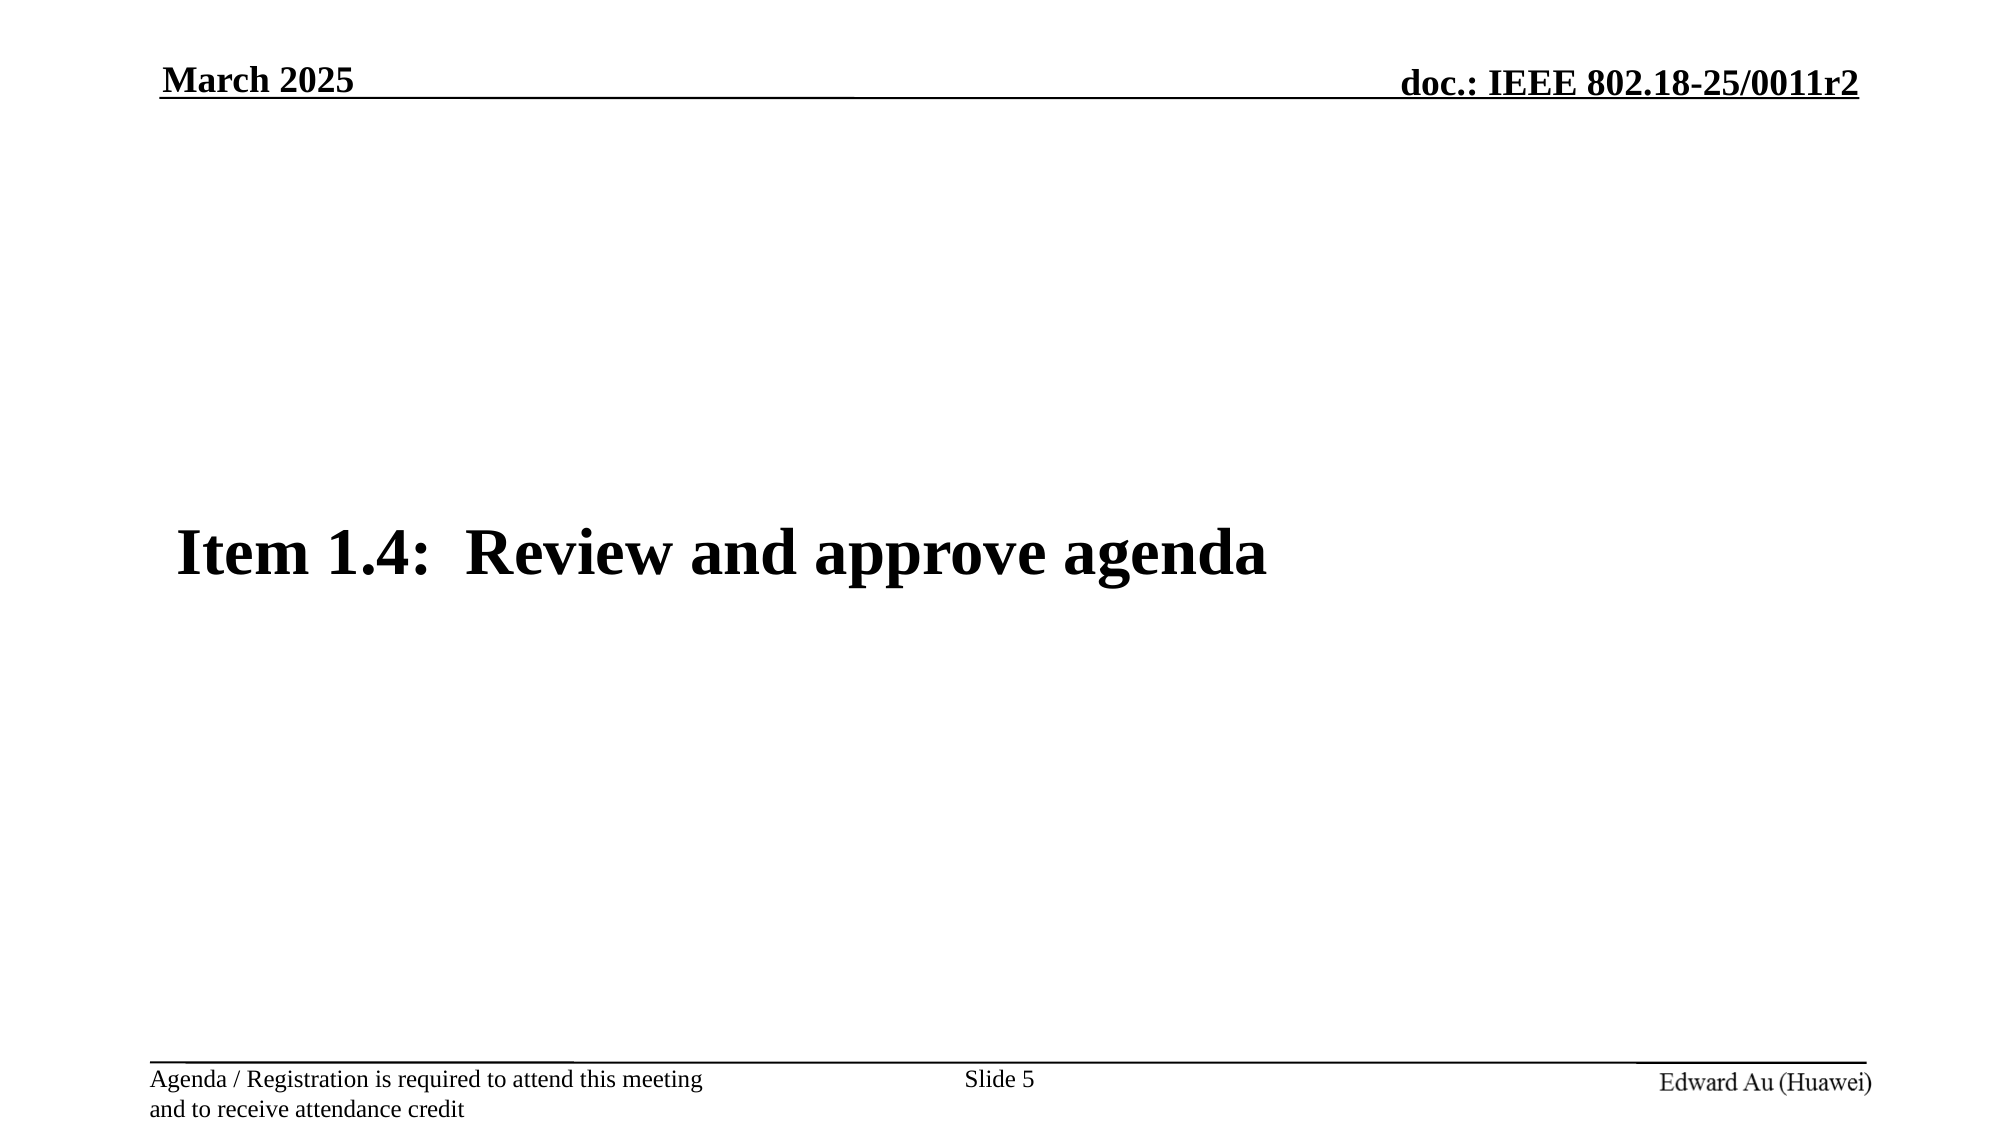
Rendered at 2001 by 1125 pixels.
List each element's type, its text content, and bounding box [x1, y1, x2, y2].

text_box Item 1.4: Review and approve agenda [162, 500, 1675, 675]
slide_number Slide 5 [933, 1061, 1067, 1123]
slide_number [161, 54, 526, 101]
picture [1174, 1058, 1887, 1113]
